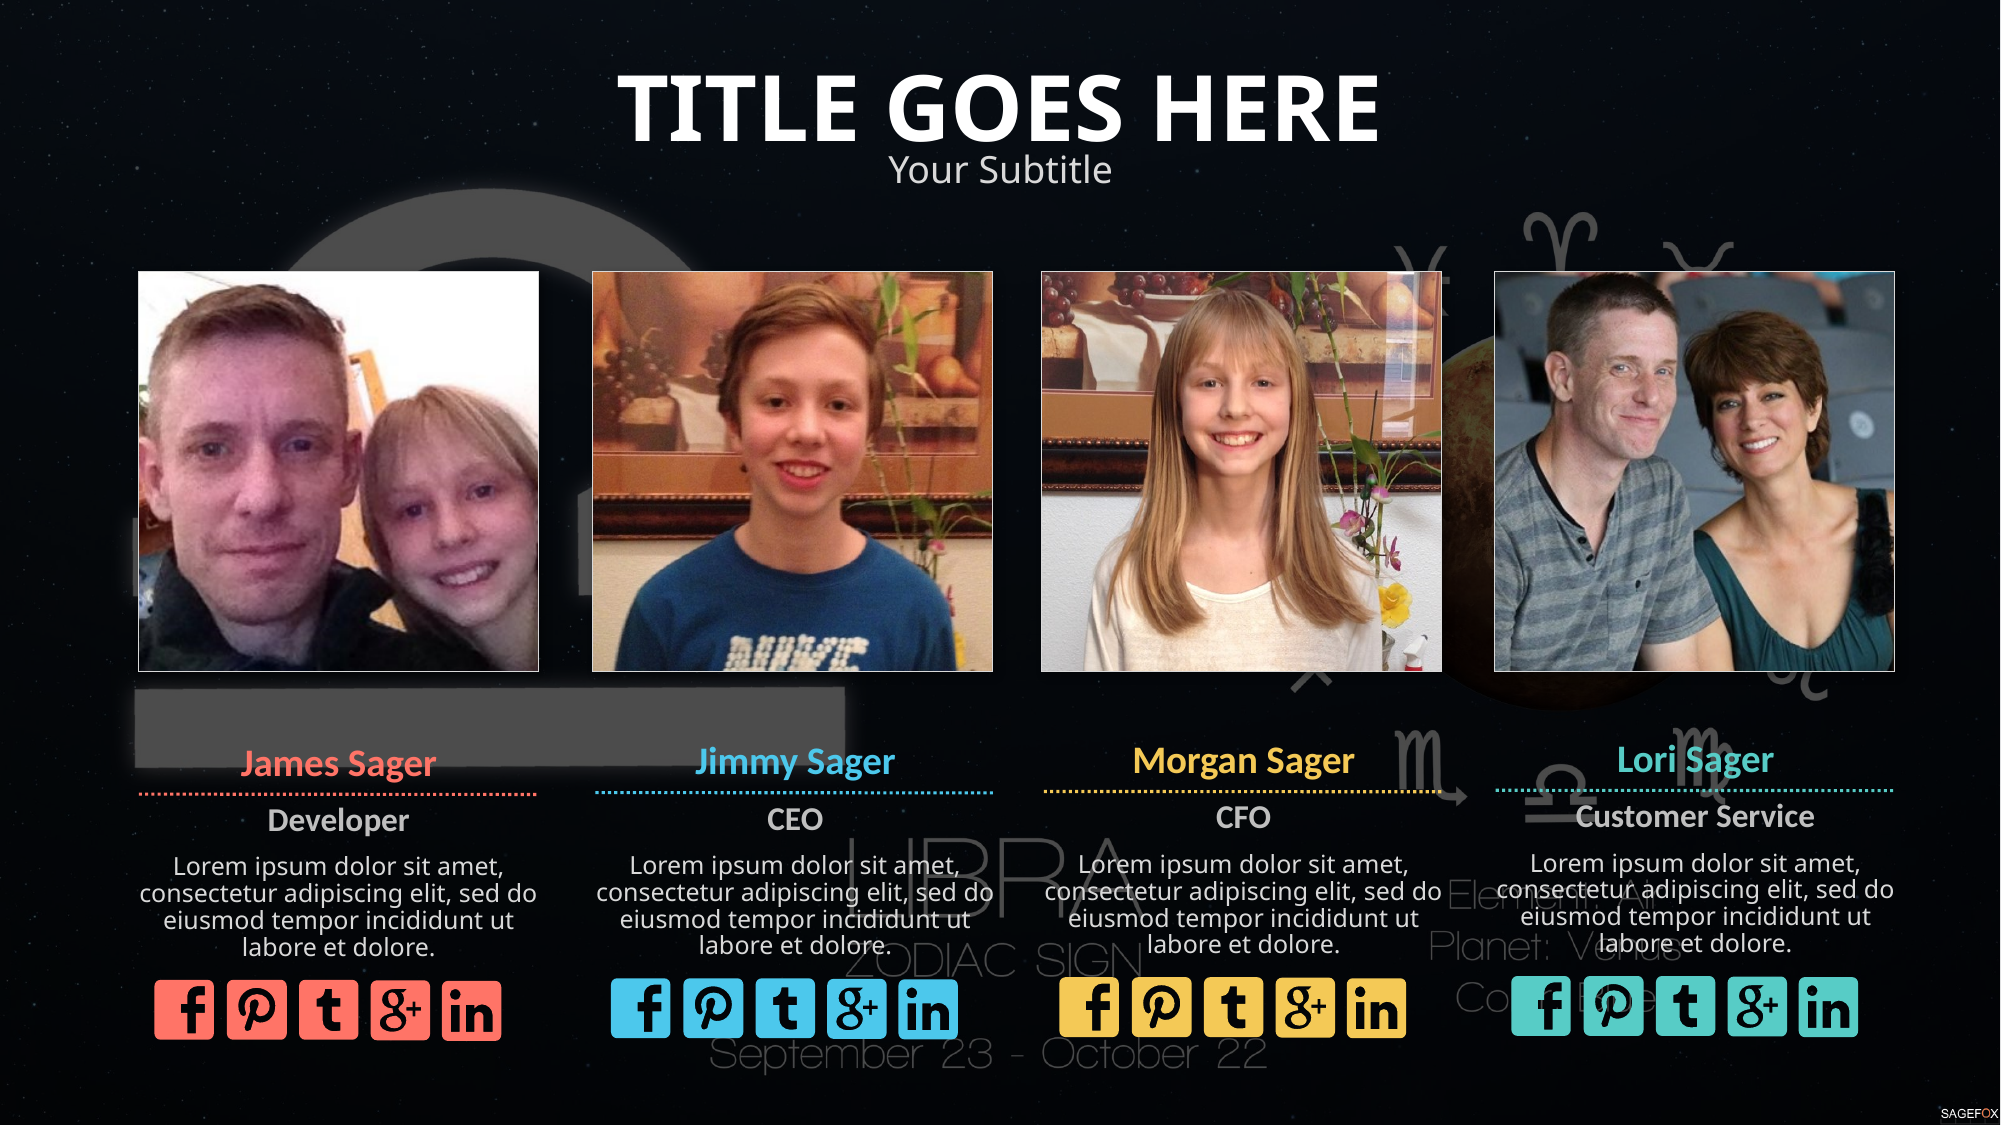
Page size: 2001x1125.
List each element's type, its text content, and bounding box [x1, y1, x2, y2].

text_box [154, 979, 502, 1041]
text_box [610, 978, 958, 1040]
text_box Lori Sager [1520, 738, 1871, 781]
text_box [1511, 976, 1859, 1038]
text_box Lorem ipsum dolor sit amet, consectetur adipiscing elit, sed do eiusmod tempor incididunt ut labore et dolore. [595, 852, 996, 966]
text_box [548, 42, 1452, 199]
text_box Lorem ipsum dolor sit amet, consectetur adipiscing elit, sed do eiusmod tempor incididunt ut labore et dolore. [138, 854, 539, 968]
text_box Customer Service [1520, 796, 1871, 839]
text_box CEO [620, 798, 971, 841]
text_box CFO [1068, 797, 1419, 840]
picture [0, 0, 2001, 1125]
text_box Lorem ipsum dolor sit amet, consectetur adipiscing elit, sed do eiusmod tempor incididunt ut labore et dolore. [1043, 851, 1444, 965]
text_box James Sager [163, 742, 514, 785]
text_box [591, 270, 993, 672]
text_box Developer [163, 799, 514, 842]
text_box Morgan Sager [1068, 739, 1419, 782]
text_box Jimmy Sager [620, 740, 971, 784]
text_box [1494, 271, 1896, 673]
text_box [1059, 977, 1407, 1039]
text_box Lorem ipsum dolor sit amet, consectetur adipiscing elit, sed do eiusmod tempor incididunt ut labore et dolore. [1495, 850, 1896, 964]
text_box [1040, 270, 1442, 672]
text_box [138, 270, 540, 672]
